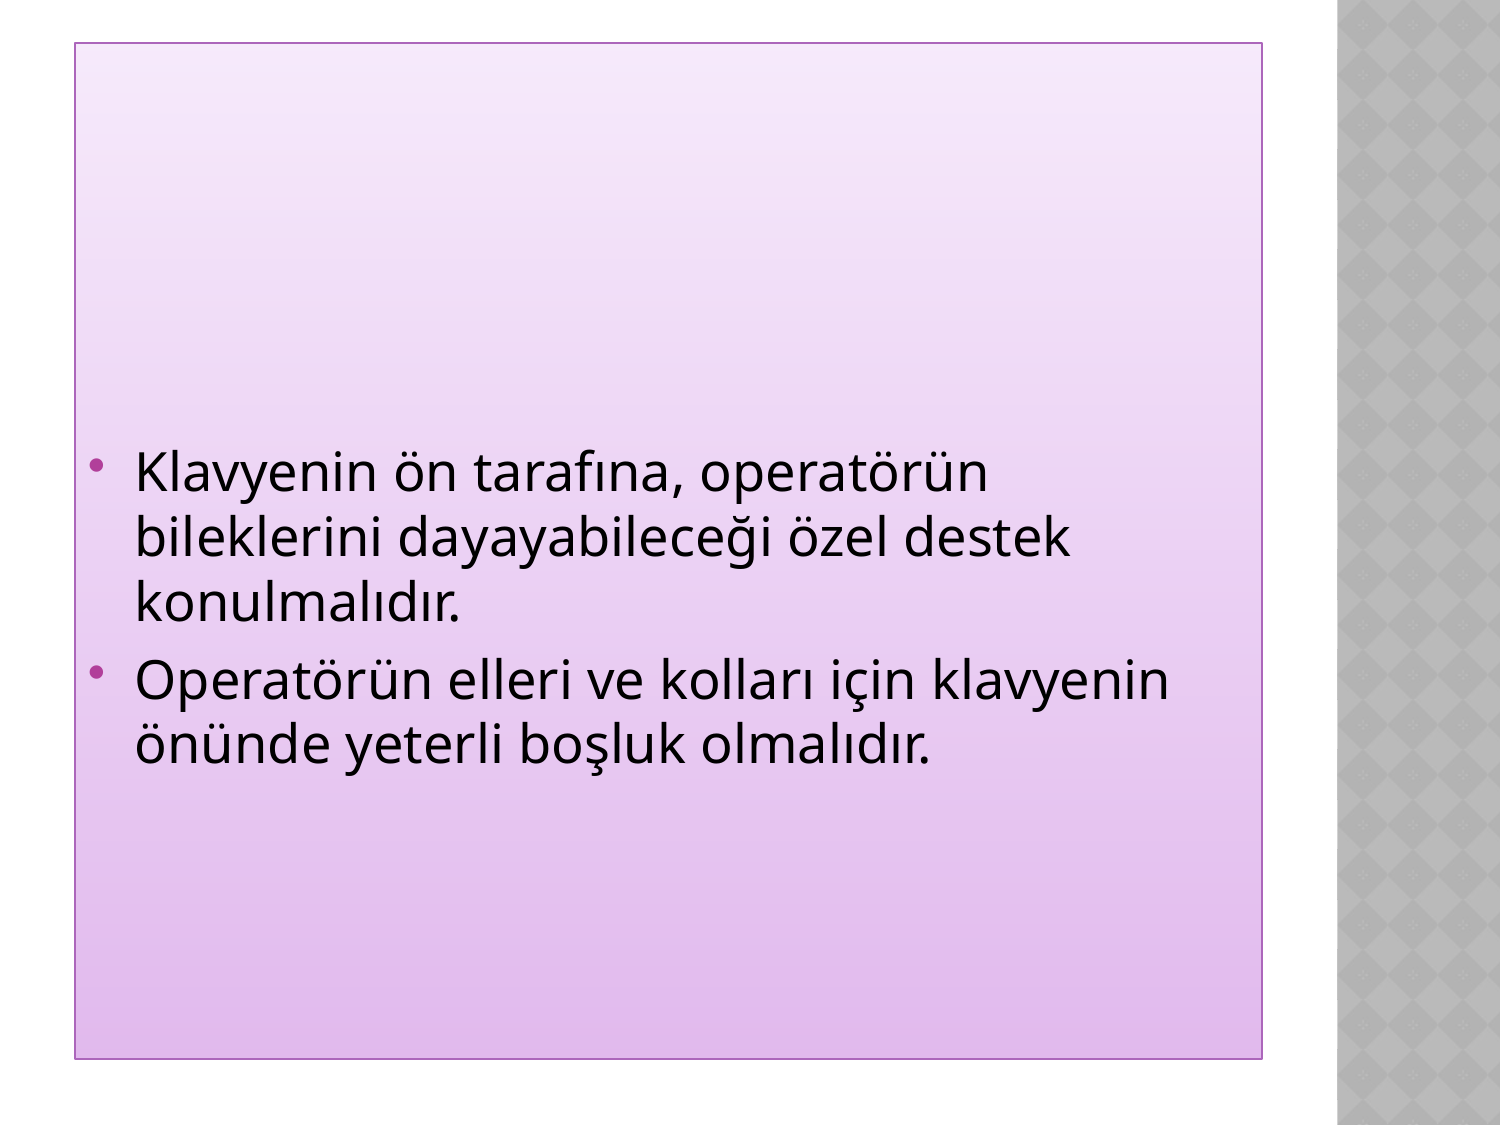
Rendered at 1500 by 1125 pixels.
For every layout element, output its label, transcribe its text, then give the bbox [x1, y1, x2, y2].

list Klavyenin ön tarafına, operatörün bileklerini dayayabileceği özel destek konulmalıdır. Operatörün elleri ve kolları için klavyenin önünde yeterli boşluk olmalıdır. [74, 42, 1263, 1060]
